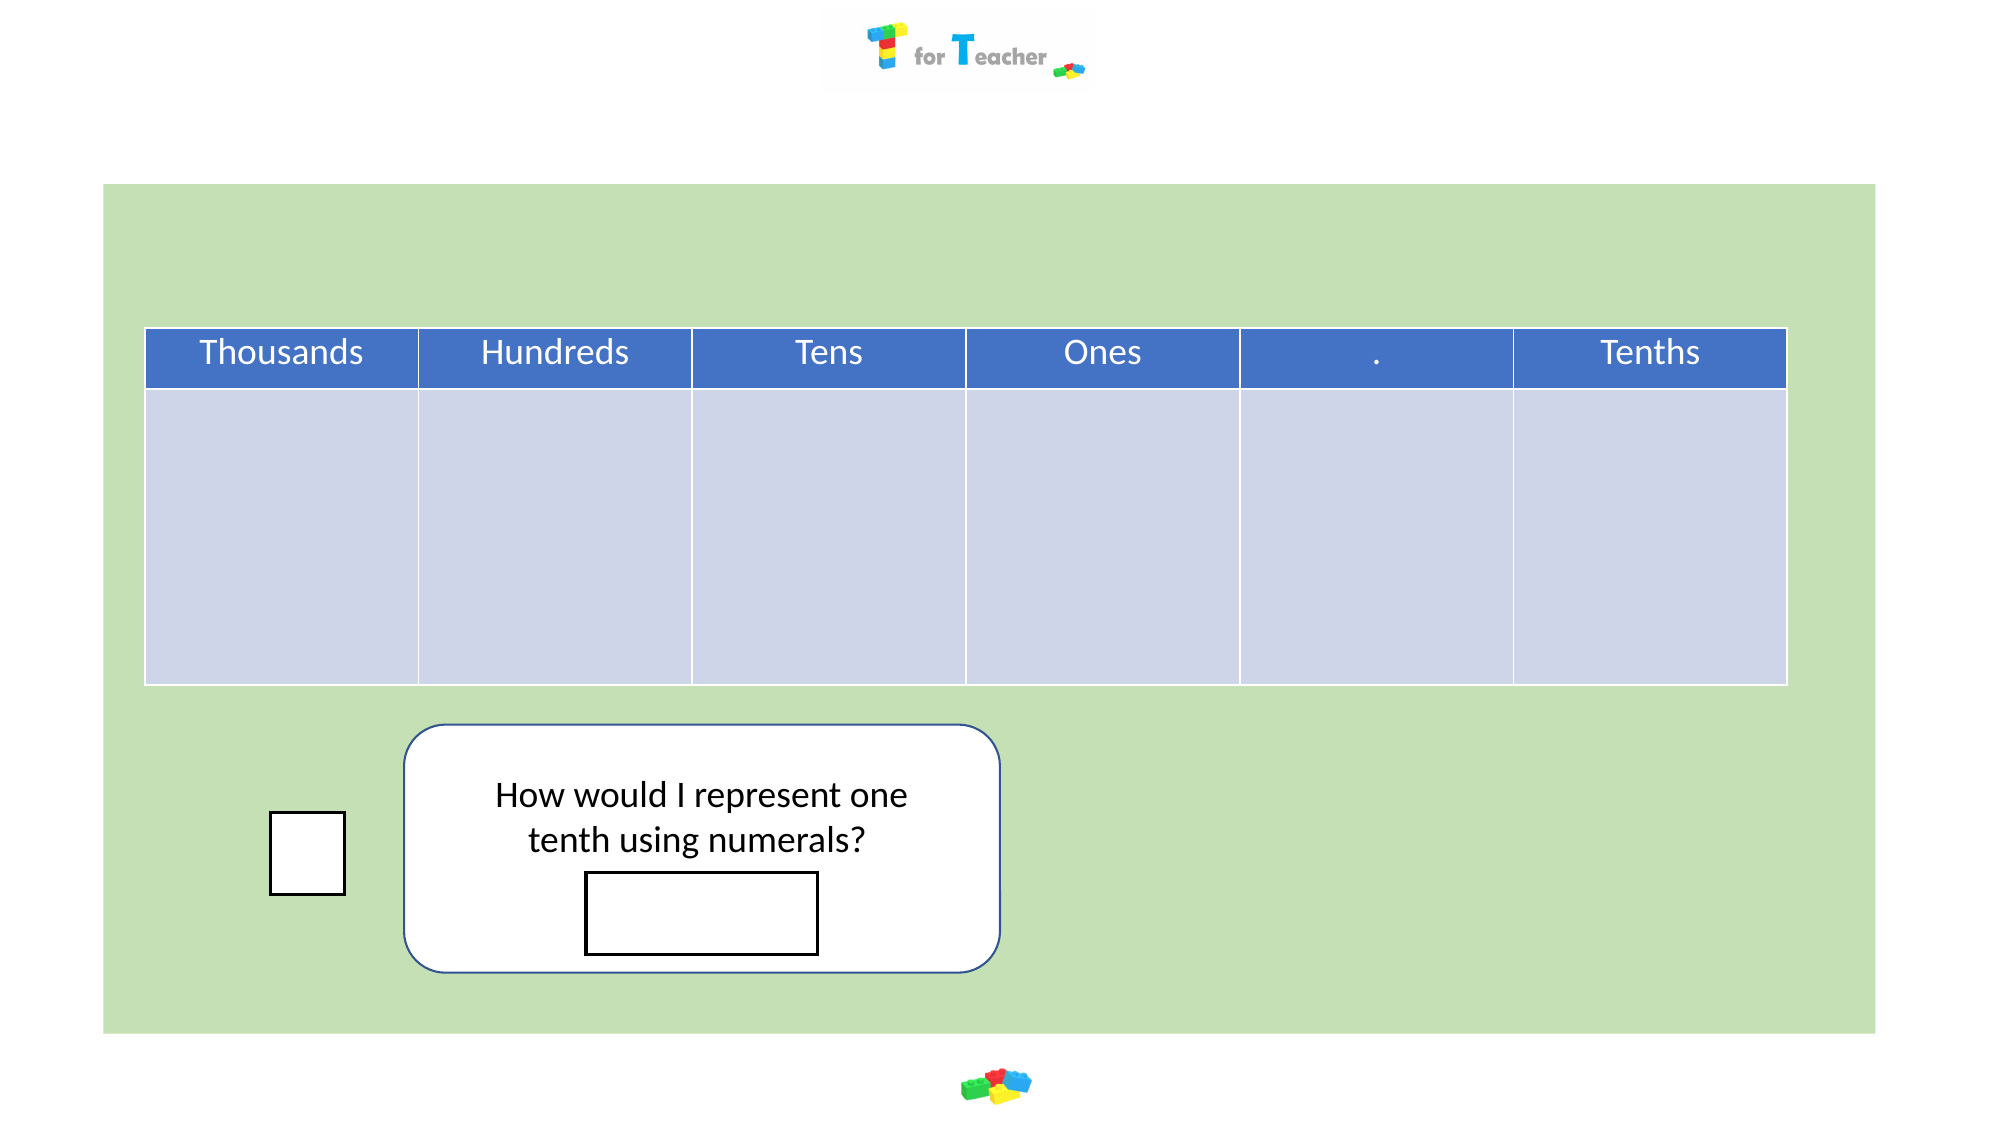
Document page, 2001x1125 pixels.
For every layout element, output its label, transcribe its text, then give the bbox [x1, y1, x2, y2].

table_header Hundreds [419, 329, 691, 388]
table_header Thousands [146, 329, 418, 388]
picture [954, 1063, 1045, 1110]
text_box [103, 184, 1876, 1034]
table_header Tenths [1514, 329, 1786, 388]
table_cell [1514, 390, 1786, 684]
table_header Tens [693, 329, 965, 388]
table_header . [1241, 329, 1513, 388]
text_box [269, 812, 345, 896]
picture [820, 10, 1095, 93]
table_cell [146, 390, 418, 684]
table_header Ones [967, 329, 1239, 388]
table_cell [1241, 390, 1513, 684]
table_cell [419, 390, 691, 684]
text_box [404, 724, 1000, 973]
table_cell [967, 390, 1239, 684]
table_cell [693, 390, 965, 684]
